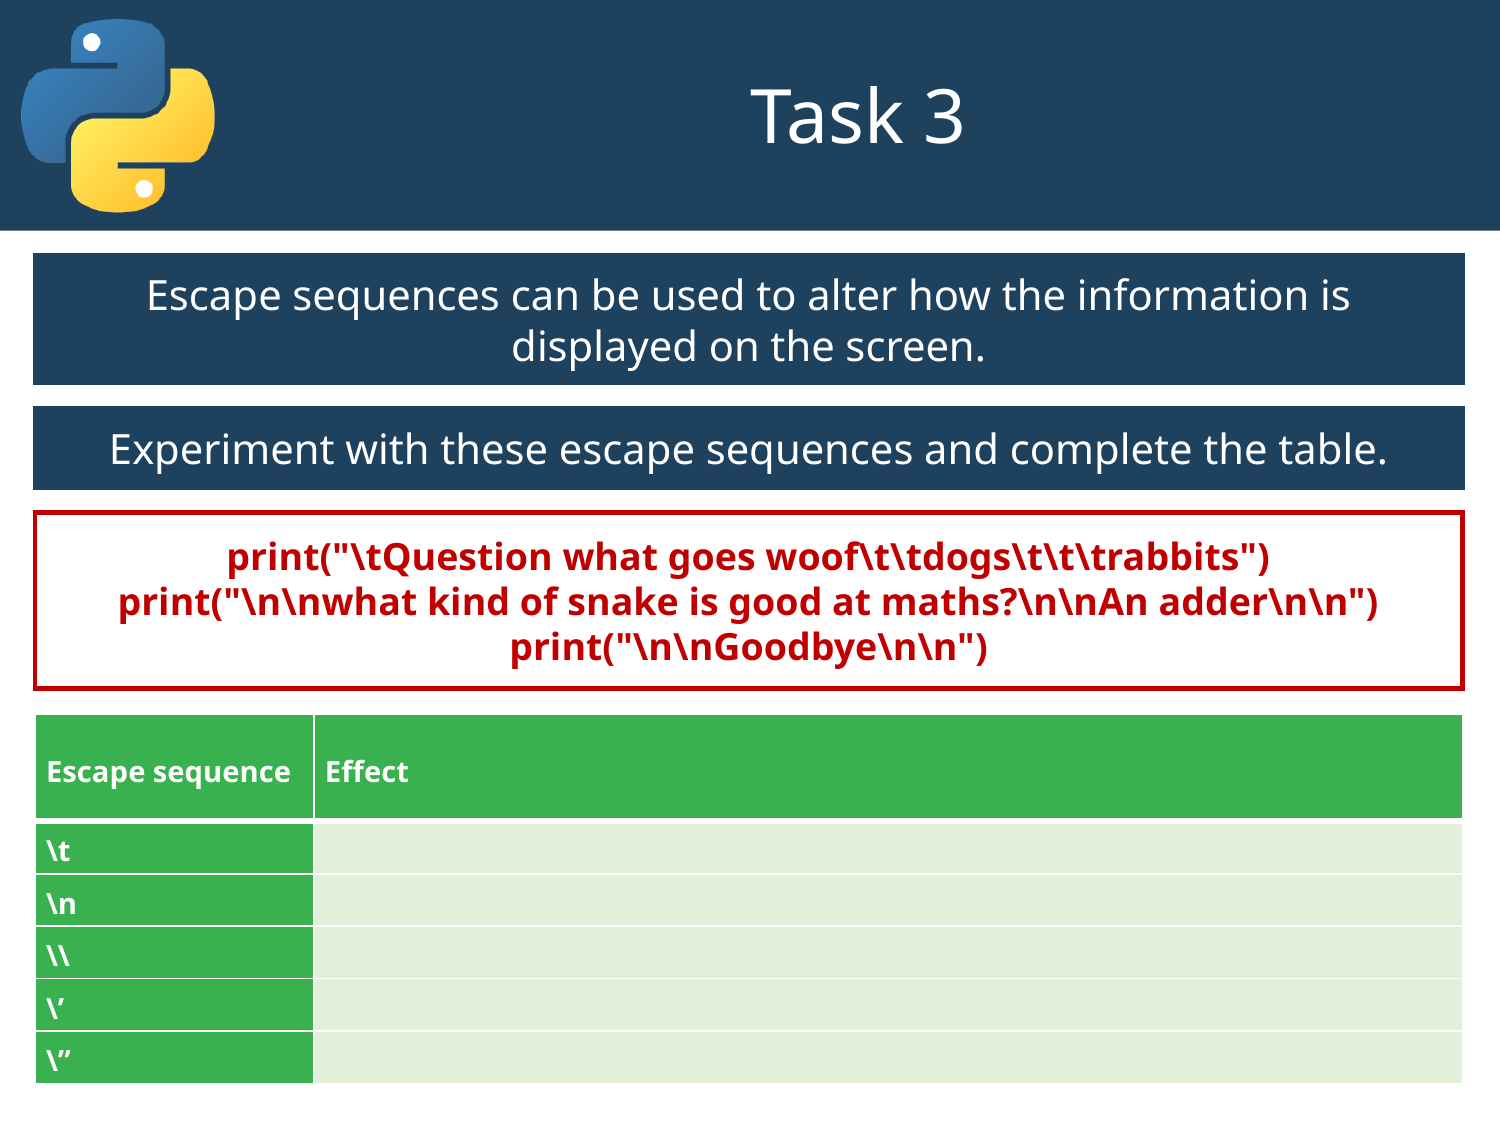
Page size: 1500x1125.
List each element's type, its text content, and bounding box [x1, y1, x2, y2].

title Task 3 [217, 35, 1500, 203]
table_header Effect [315, 715, 1462, 818]
table_cell \” [36, 1032, 313, 1083]
picture [0, 10, 252, 217]
text_box print("\tQuestion what goes woof\t\tdogs\t\t\trabbits") print("\n\nwhat kind of snake is good at maths?\n\nAn adder\n\n") print("\n\nGoodbye\n\n") [34, 511, 1463, 690]
text_box Escape sequences can be used to alter how the information is displayed on the screen. [34, 254, 1463, 384]
table_cell [315, 824, 1462, 873]
table_cell [315, 875, 1462, 925]
table_header Escape sequence [36, 715, 313, 818]
table_cell \\ [36, 927, 313, 978]
table_cell \’ [36, 979, 313, 1030]
table_cell [315, 979, 1462, 1030]
table_cell \t [36, 824, 313, 873]
text_box Experiment with these escape sequences and complete the table. [34, 407, 1463, 488]
table_cell \n [36, 875, 313, 925]
table_cell [315, 1032, 1462, 1083]
table_cell [315, 927, 1462, 978]
